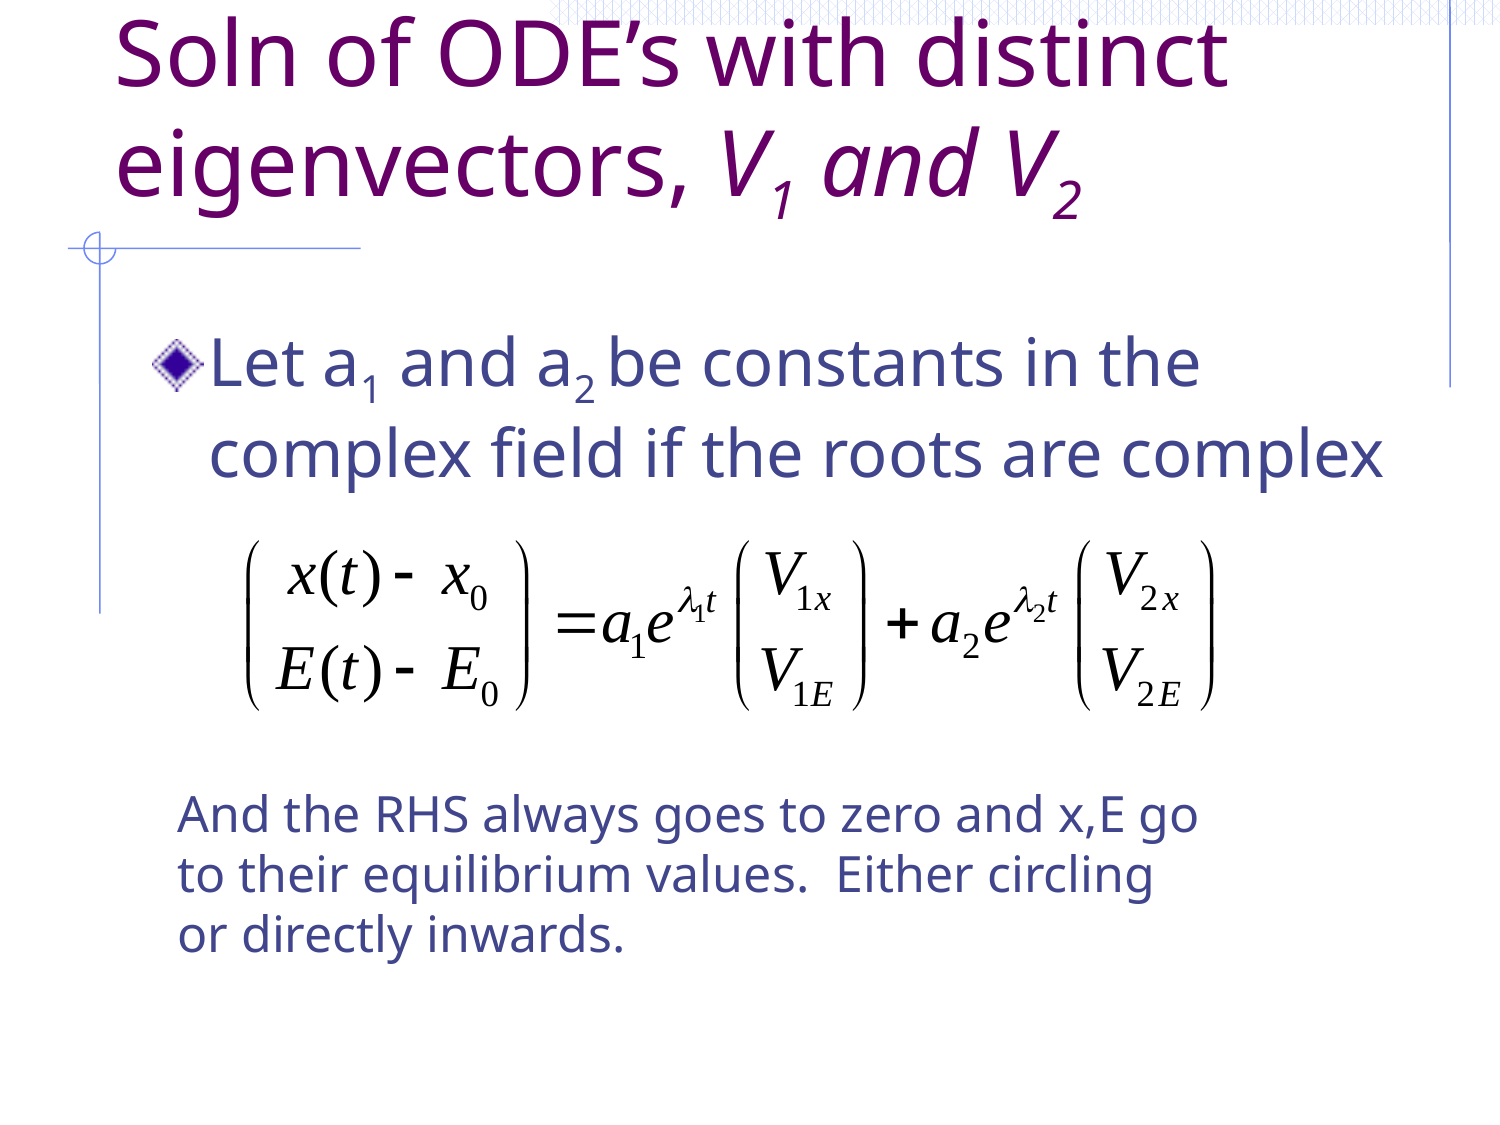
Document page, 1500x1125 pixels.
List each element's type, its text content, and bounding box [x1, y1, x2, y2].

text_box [233, 524, 1234, 728]
text_box And the RHS always goes to zero and x,E go to their equilibrium values. Either circling or directly inwards. [162, 774, 1225, 970]
picture [152, 339, 204, 392]
list Let a1 and a2 be constants in the complex field if the roots are complex [137, 312, 1413, 988]
title Soln of ODE’s with distinct eigenvectors, V1 and V2 [99, 49, 1376, 238]
